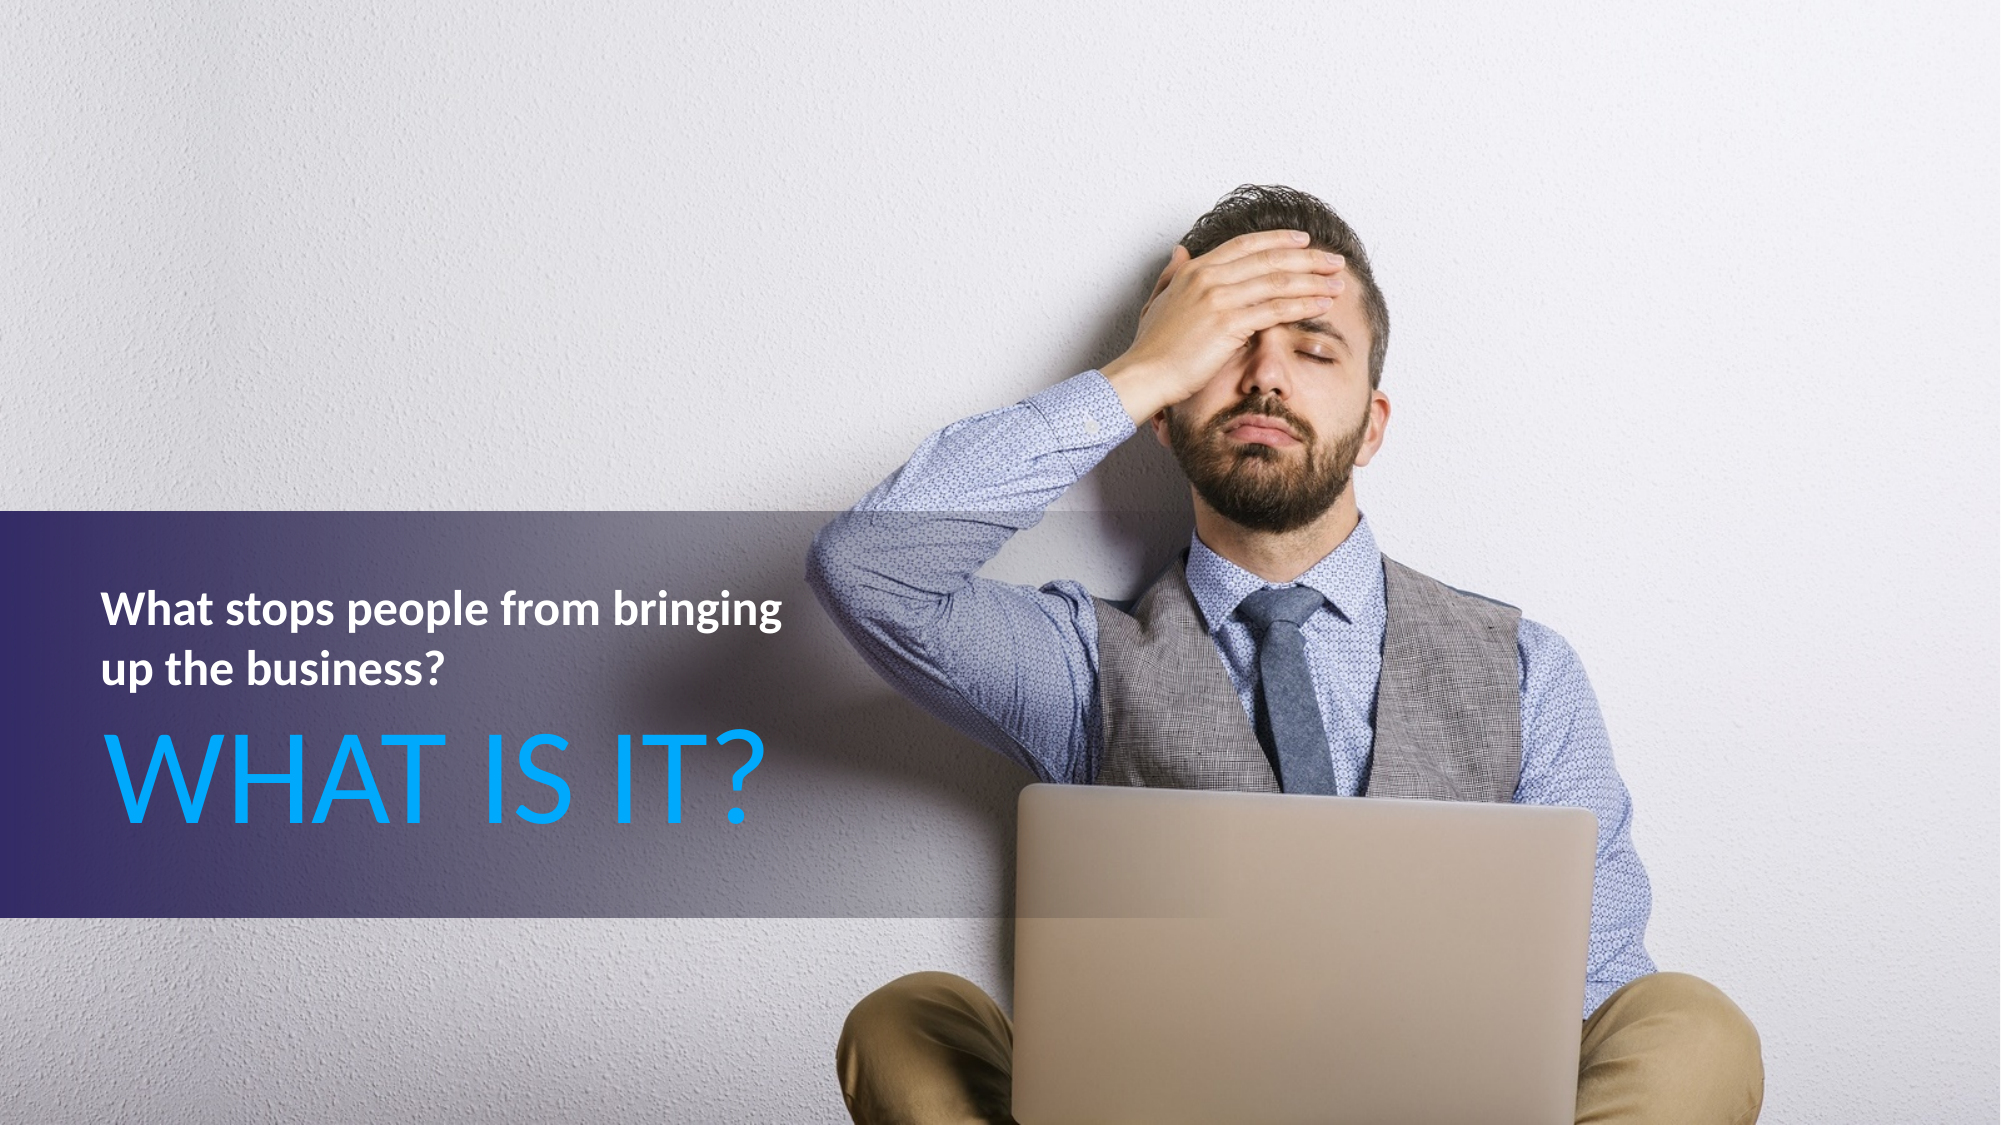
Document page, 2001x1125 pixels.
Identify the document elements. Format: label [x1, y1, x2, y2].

picture [0, 0, 2001, 1125]
text_box [0, 511, 1231, 918]
